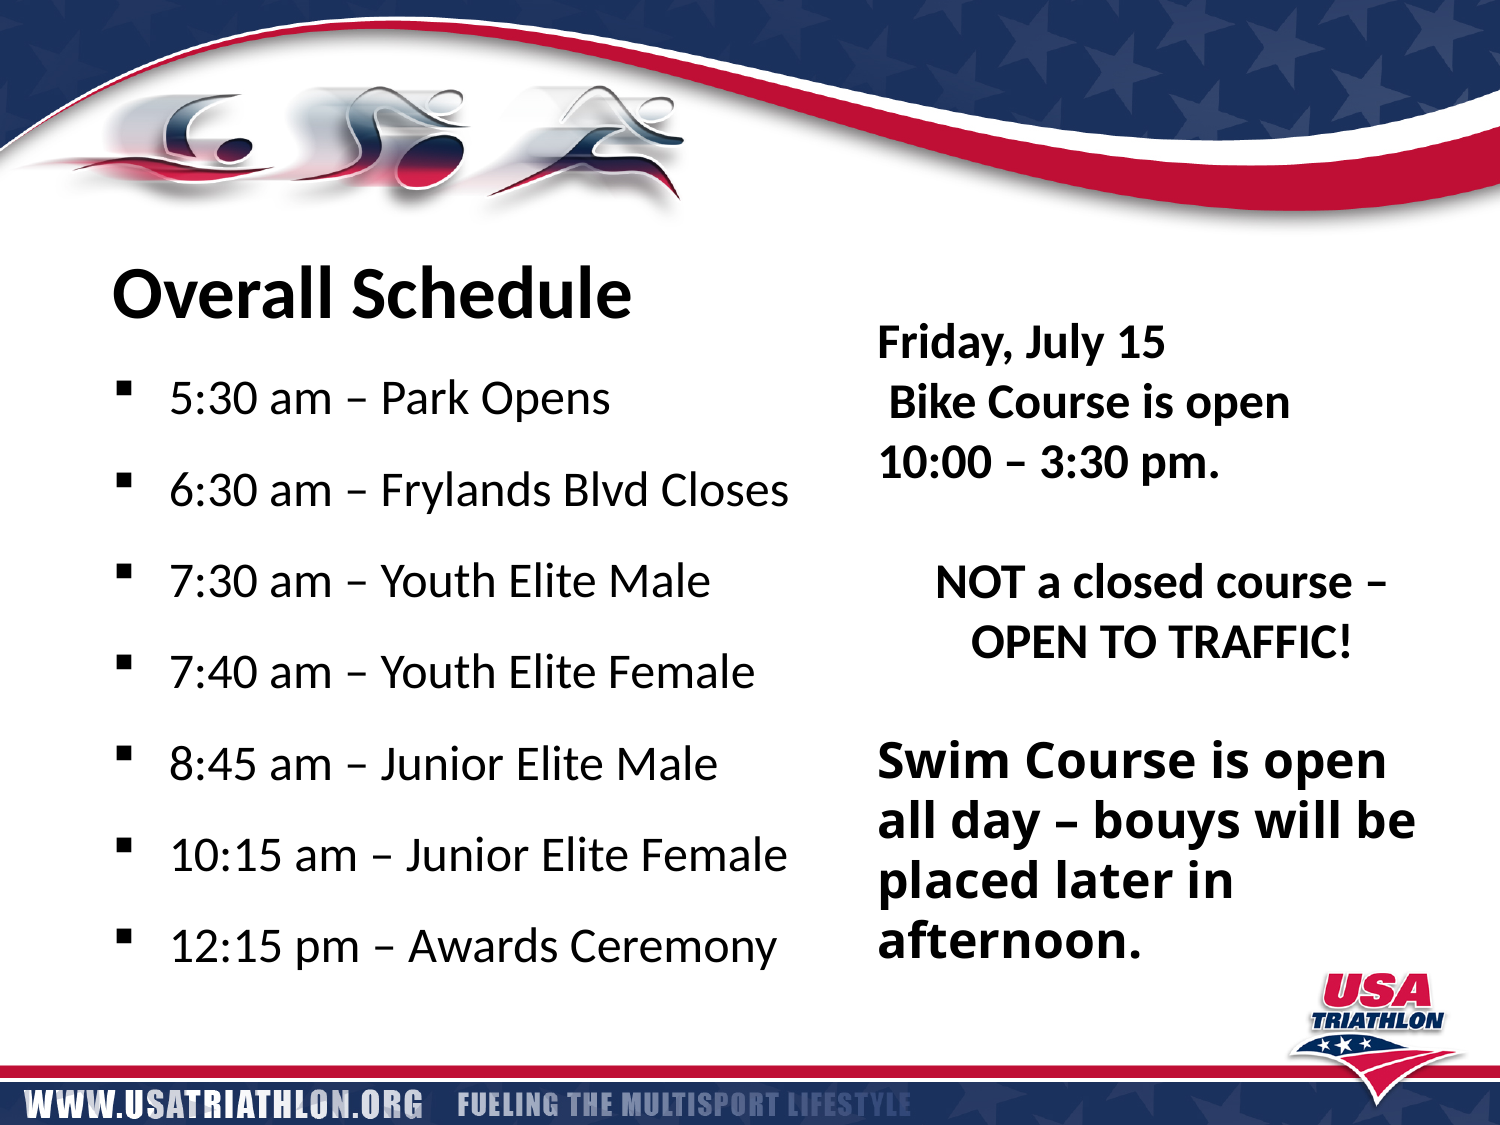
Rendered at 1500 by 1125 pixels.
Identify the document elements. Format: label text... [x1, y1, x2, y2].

picture [0, 0, 1500, 1125]
text_box Friday, July 15 Bike Course is open 10:00 – 3:30 pm. NOT a closed course – OPEN TO TRAFFIC! Swim Course is open all day – bouys will be placed later in afternoon. [862, 301, 1463, 977]
text_box Overall Schedule 5:30 am – Park Opens 6:30 am – Frylands Blvd Closes 7:30 am – Youth Elite Male 7:40 am – Youth Elite Female 8:45 am – Junior Elite Male 10:15 am – Junior Elite Female 12:15 pm – Awards Ceremony [106, 237, 1484, 1125]
